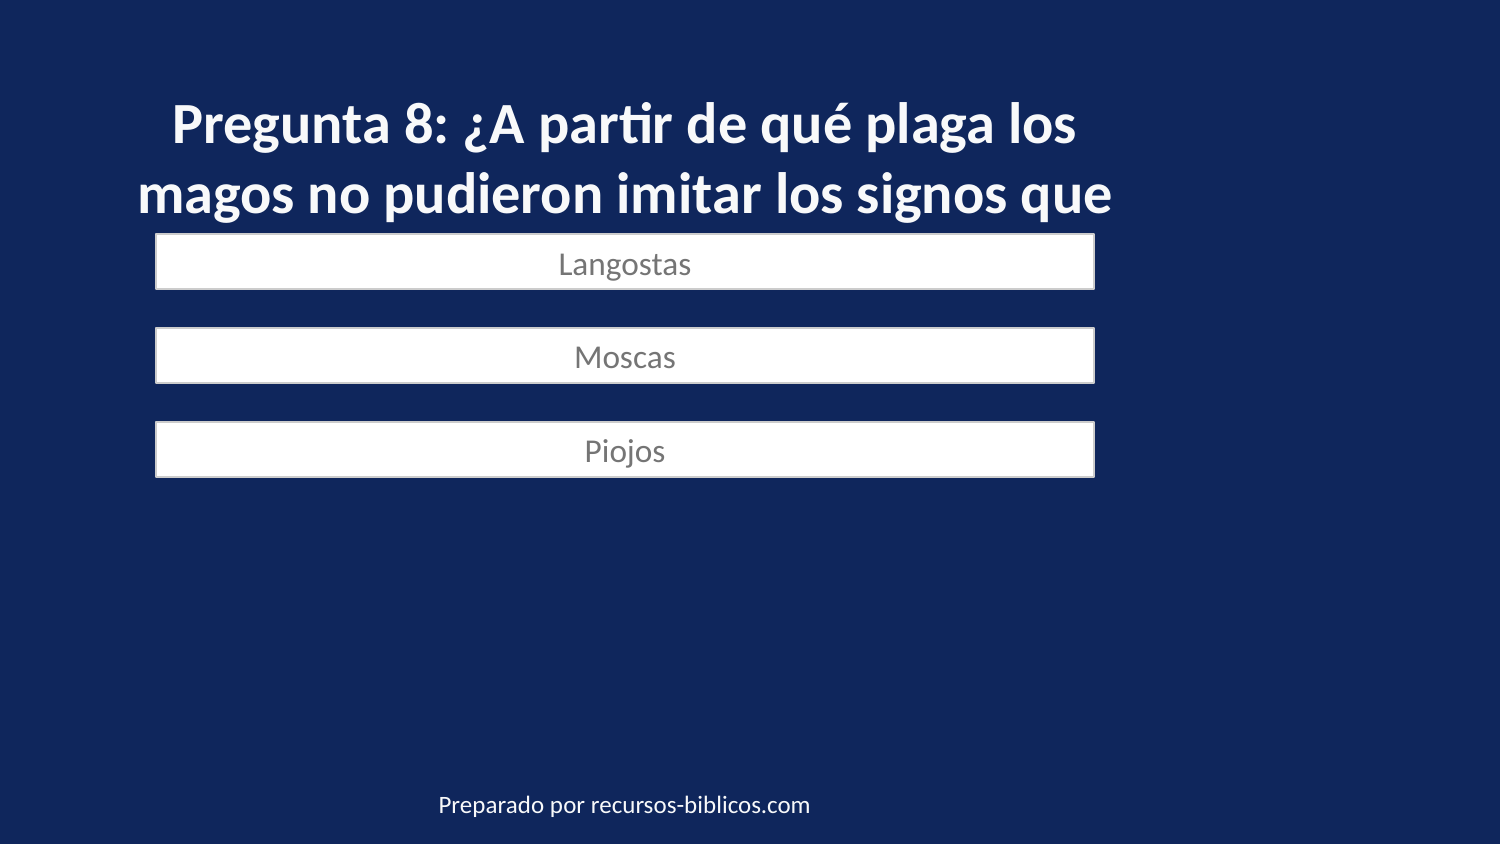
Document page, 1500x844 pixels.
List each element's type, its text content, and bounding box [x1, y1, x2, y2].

text_box Pregunta 8: ¿A partir de qué plaga los magos no pudieron imitar los signos que hacía Moisés? [78, 78, 1172, 304]
text_box Piojos [156, 421, 1094, 477]
text_box Preparado por recursos-biblicos.com [78, 781, 1172, 827]
text_box Langostas [156, 234, 1094, 290]
text_box Moscas [156, 328, 1094, 383]
